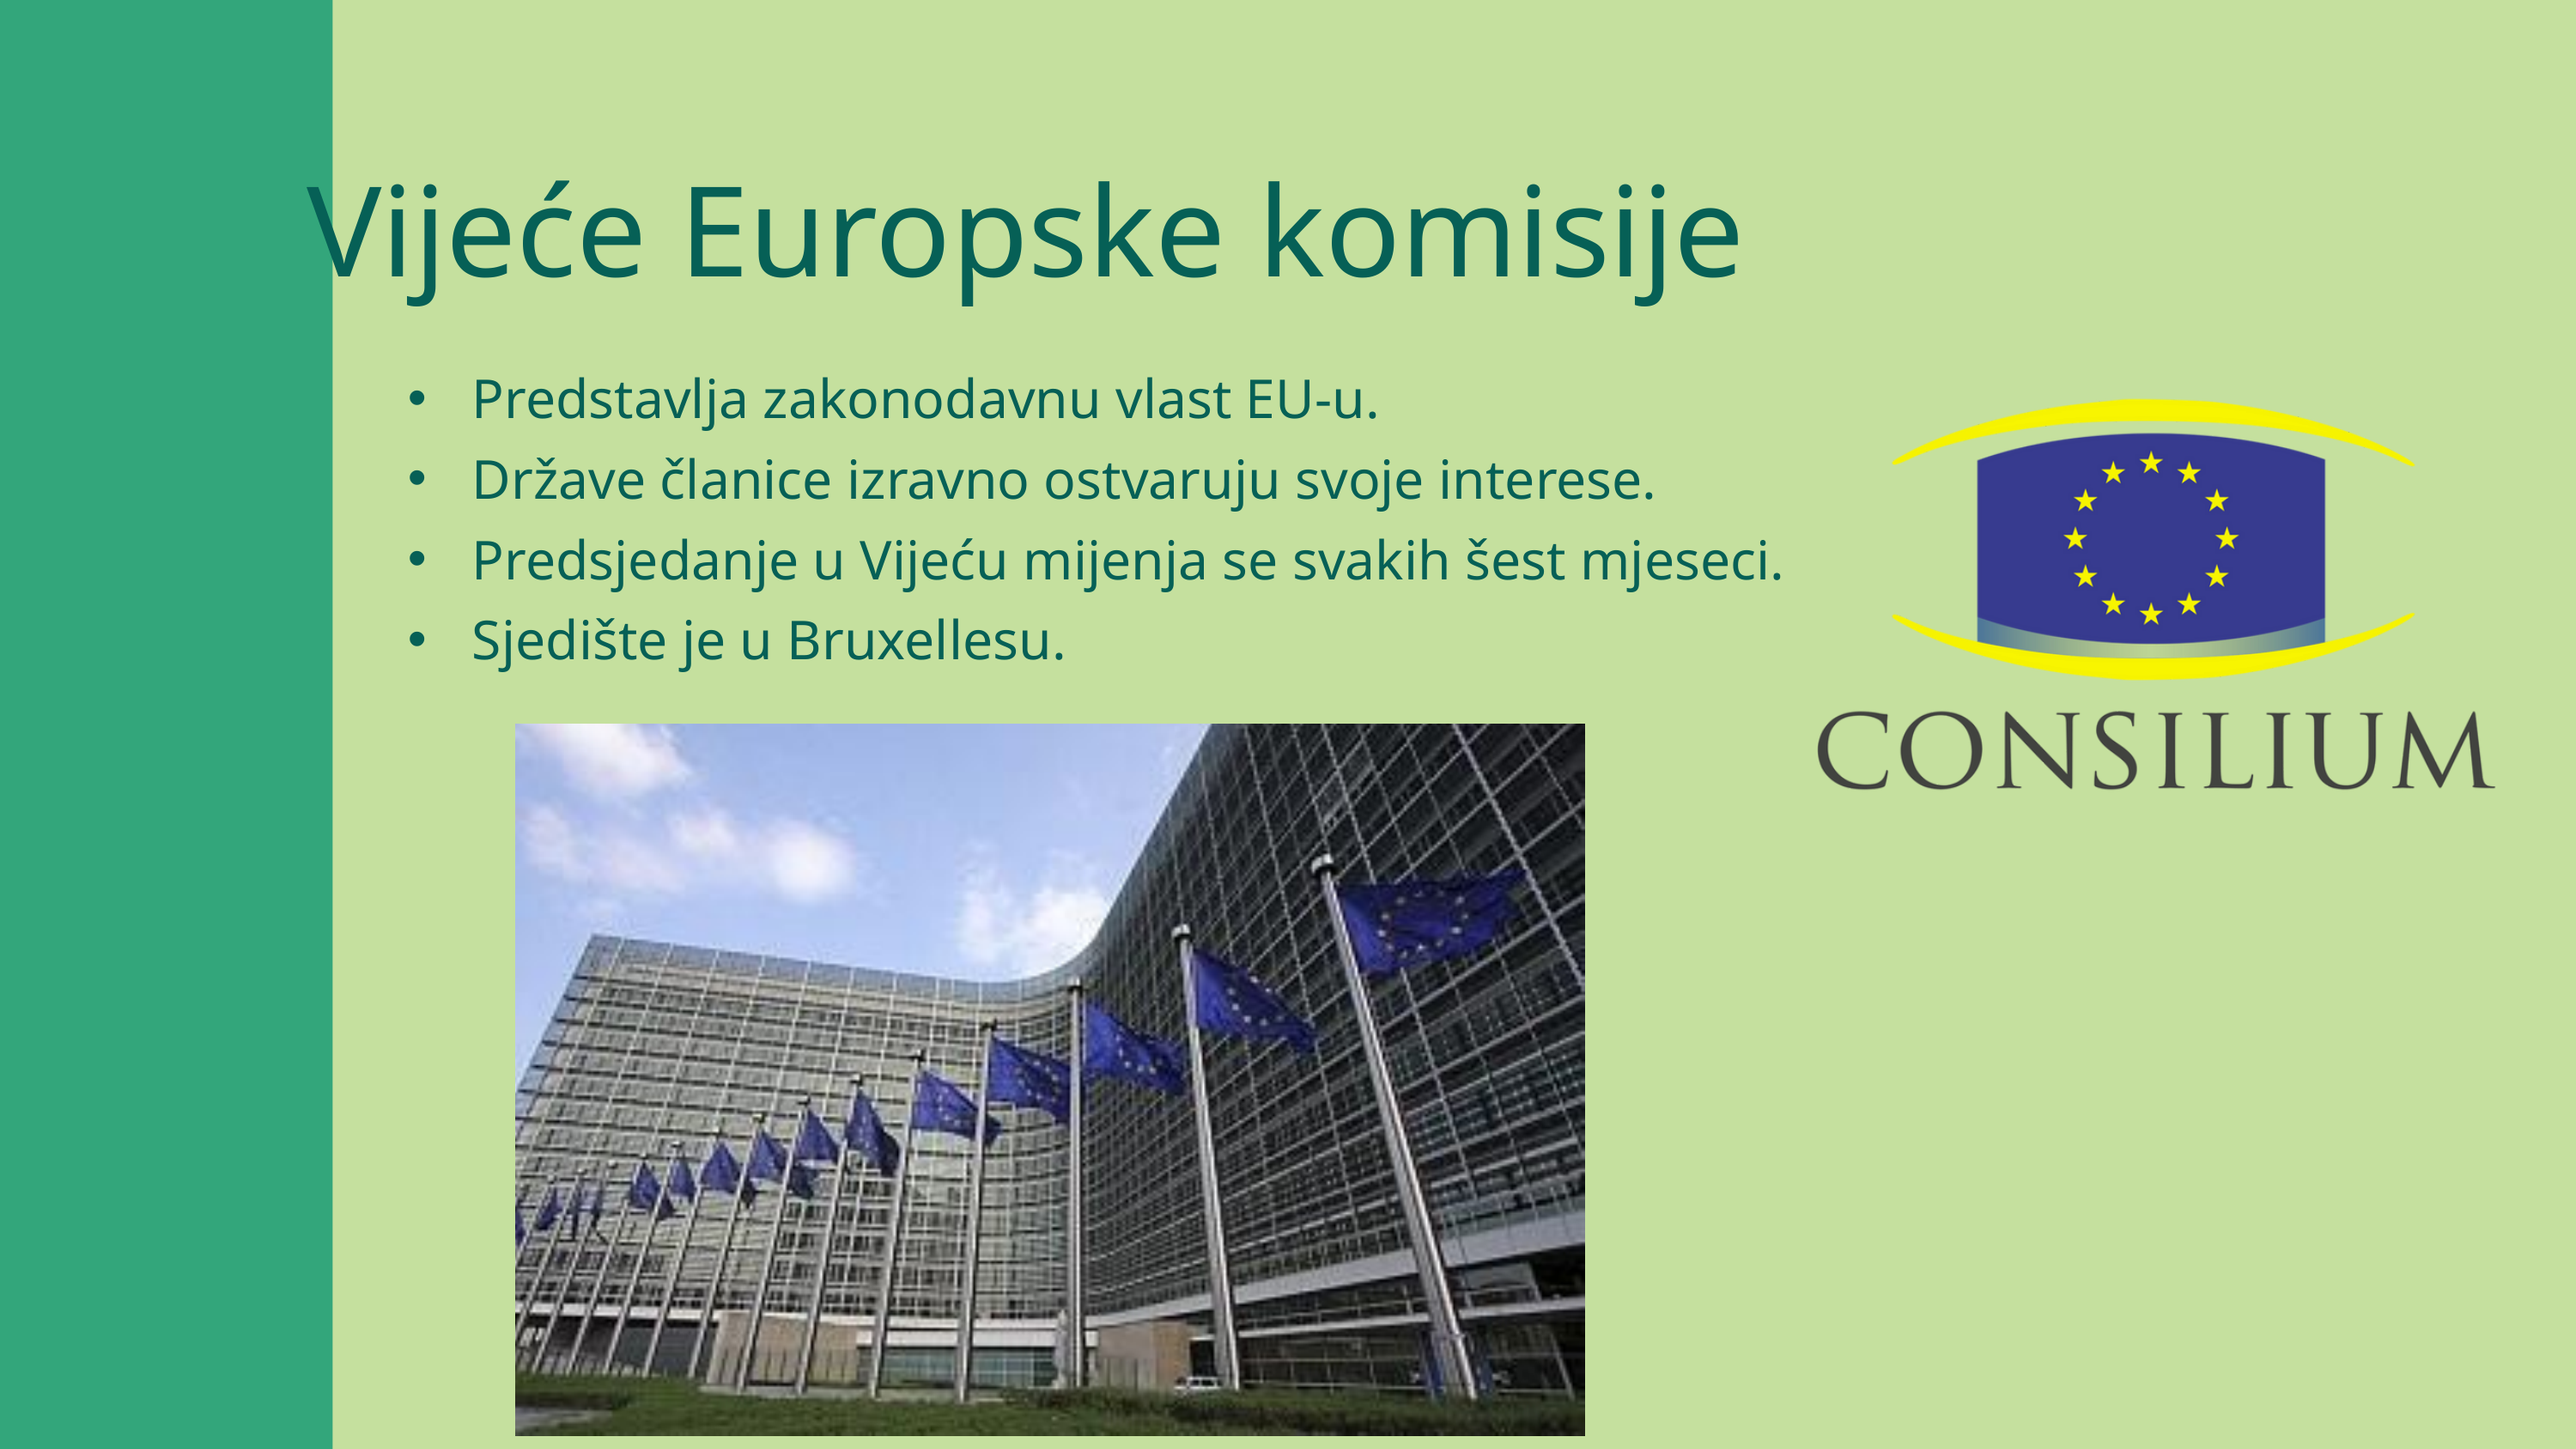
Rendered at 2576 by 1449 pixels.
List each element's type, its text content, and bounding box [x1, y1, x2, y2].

picture [1817, 394, 2497, 794]
text_box [0, 0, 333, 1449]
picture [514, 724, 1585, 1436]
text_box Vijeće Europske komisije [204, 126, 1849, 302]
text_box Predstavlja zakonodavnu vlast EU-u. Države članice izravno ostvaruju svoje interese. Predsjedanje u Vijeću mijenja se svakih šest mjeseci. Sjedište je u Bruxellesu. [407, 349, 1968, 751]
